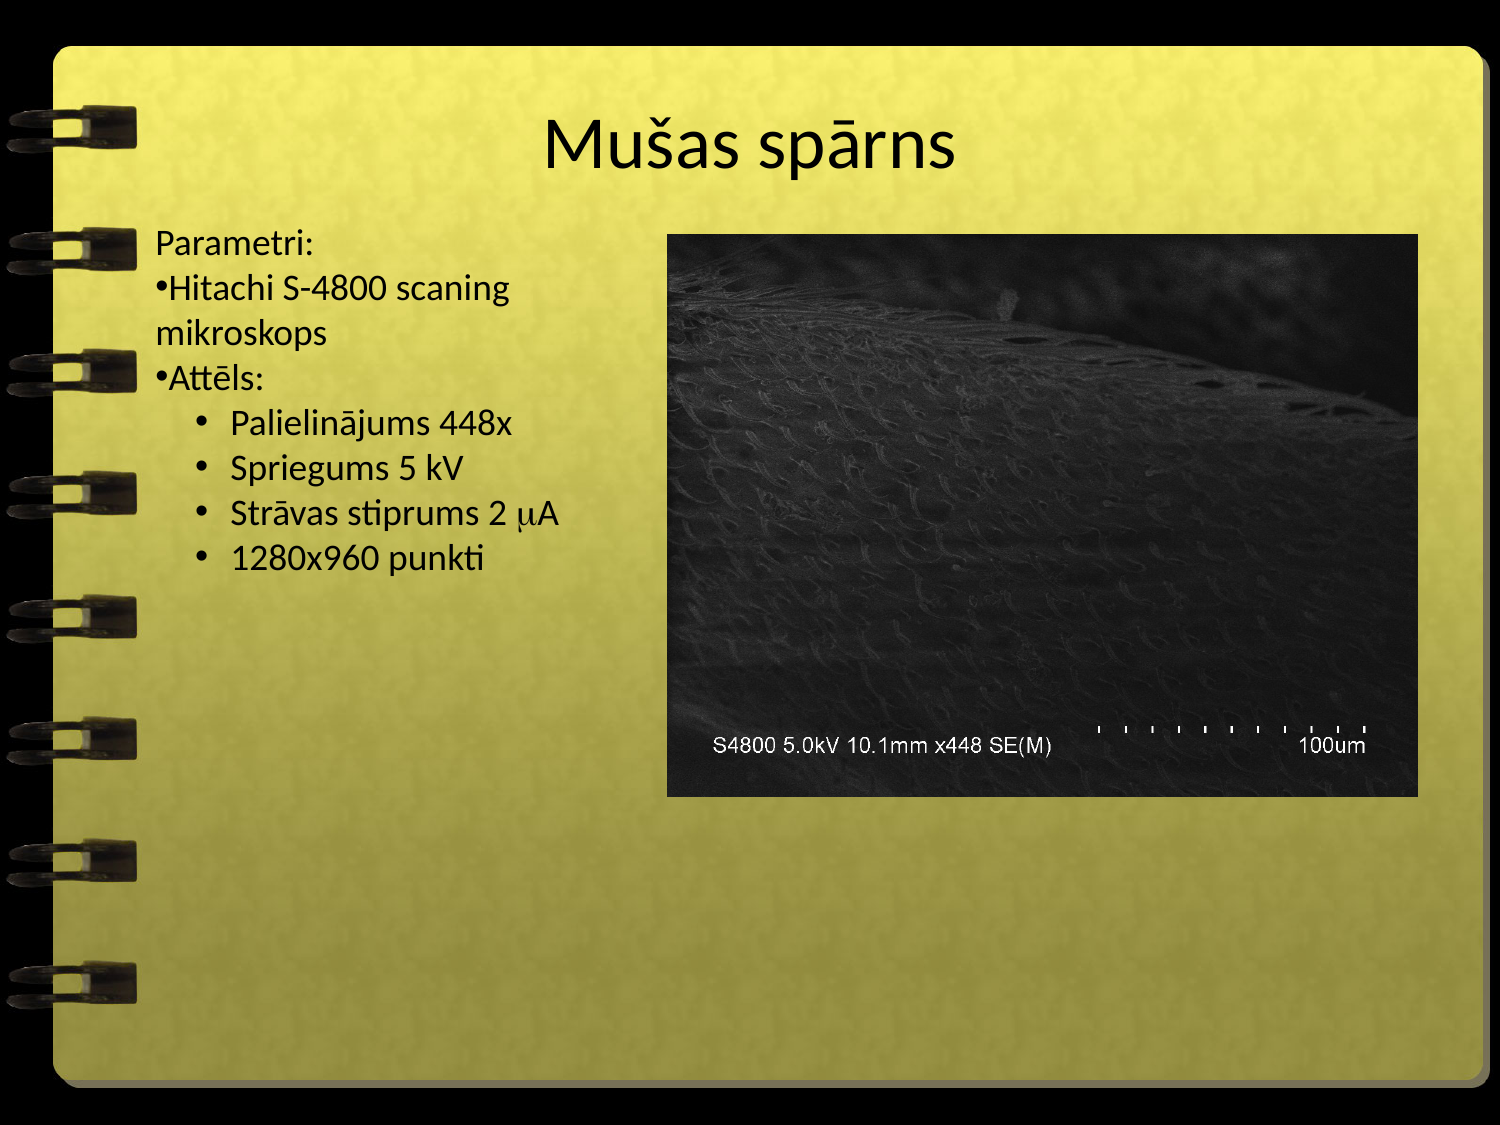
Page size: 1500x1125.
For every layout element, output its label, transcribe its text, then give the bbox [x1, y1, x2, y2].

picture [0, 0, 1500, 1125]
text_box Parametri: Hitachi S-4800 scaning mikroskops Attēls: Palielinājums 448x Spriegums 5 kV Strāvas stiprums 2 mA 1280x960 punkti [140, 210, 598, 631]
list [667, 234, 1419, 798]
title Mušas spārns [75, 45, 1425, 233]
